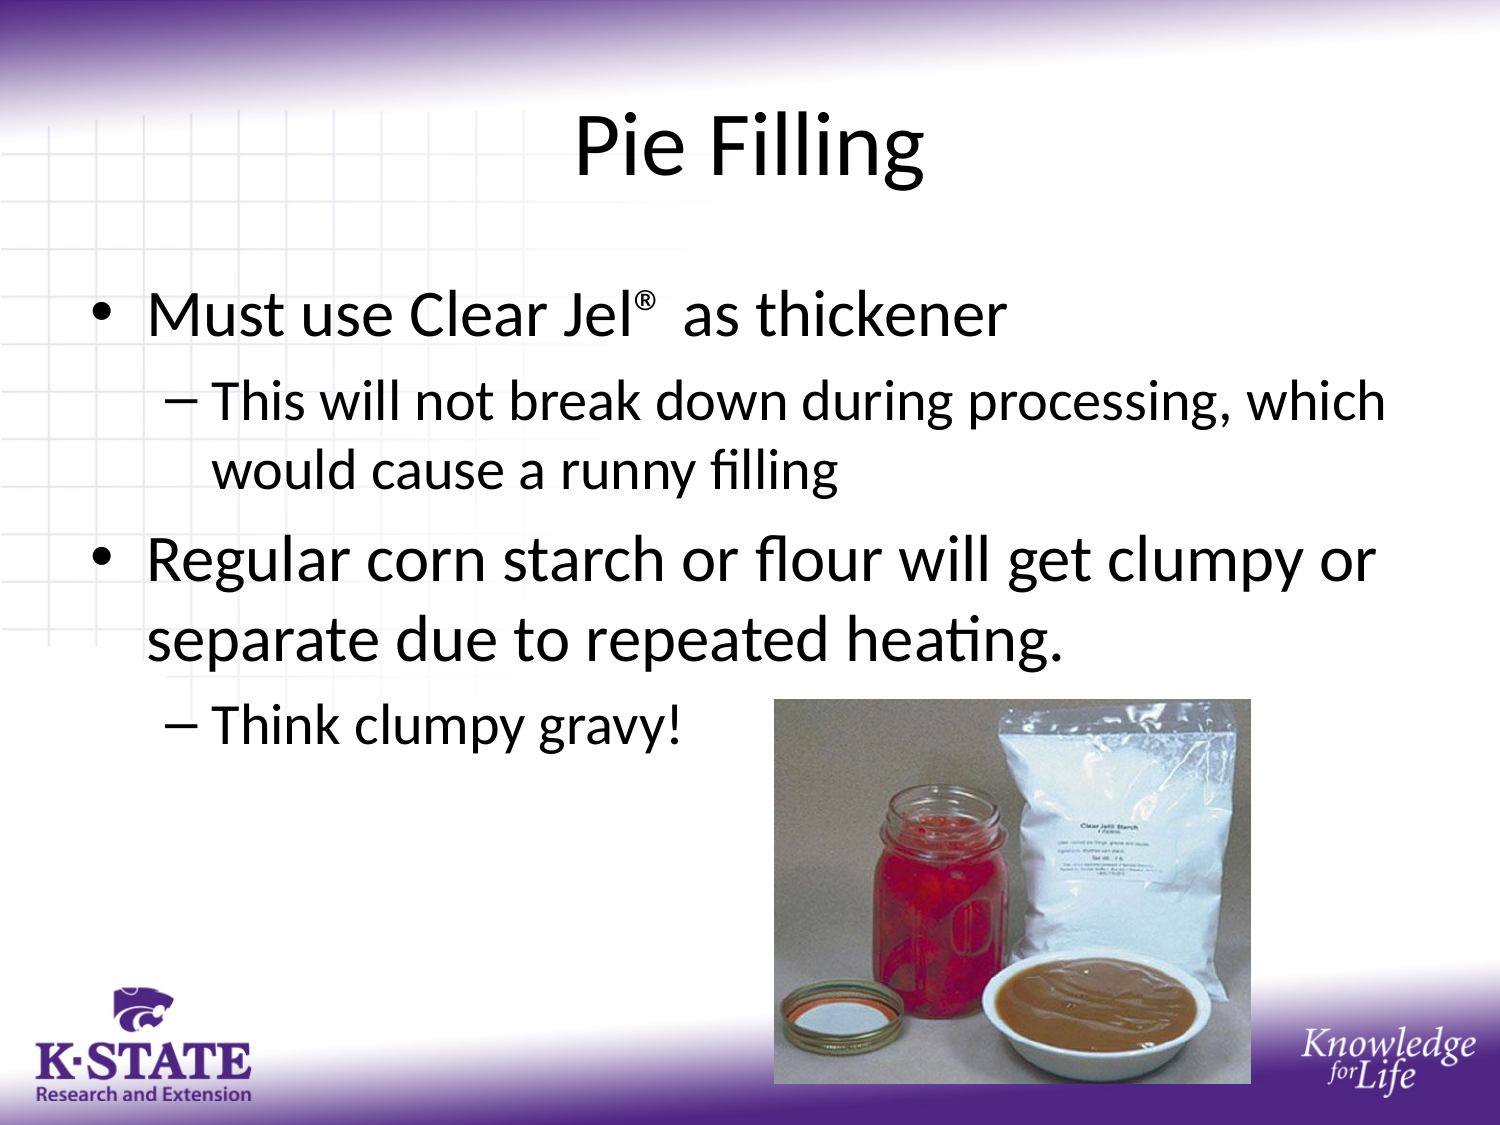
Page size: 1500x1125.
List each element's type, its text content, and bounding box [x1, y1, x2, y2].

list Must use Clear Jel® as thickener This will not break down during processing, which would cause a runny filling Regular corn starch or flour will get clumpy or separate due to repeated heating. Think clumpy gravy! [75, 262, 1425, 1005]
title Pie Filling [75, 45, 1425, 233]
picture [0, 0, 1500, 1125]
